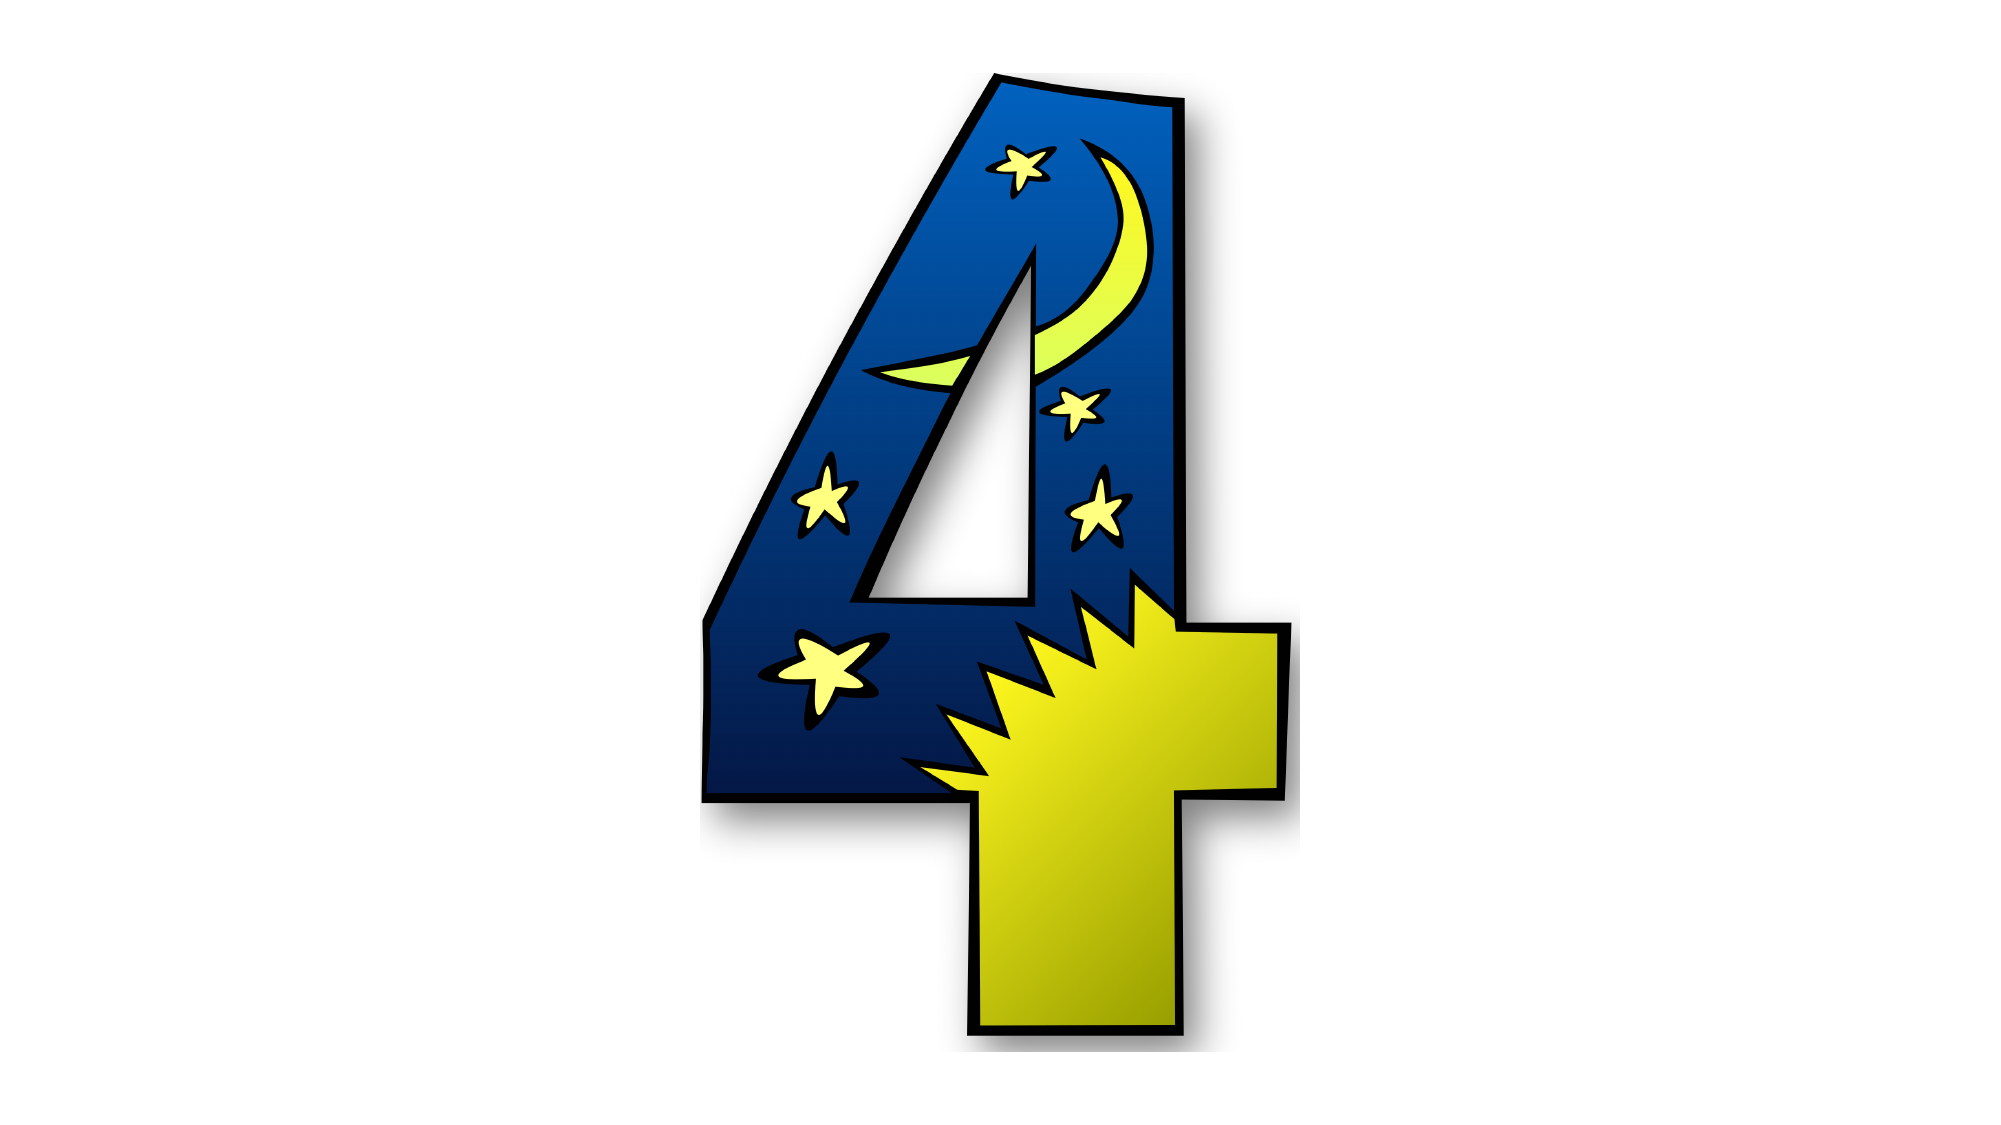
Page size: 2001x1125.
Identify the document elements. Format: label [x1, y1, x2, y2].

picture [700, 73, 1300, 1052]
